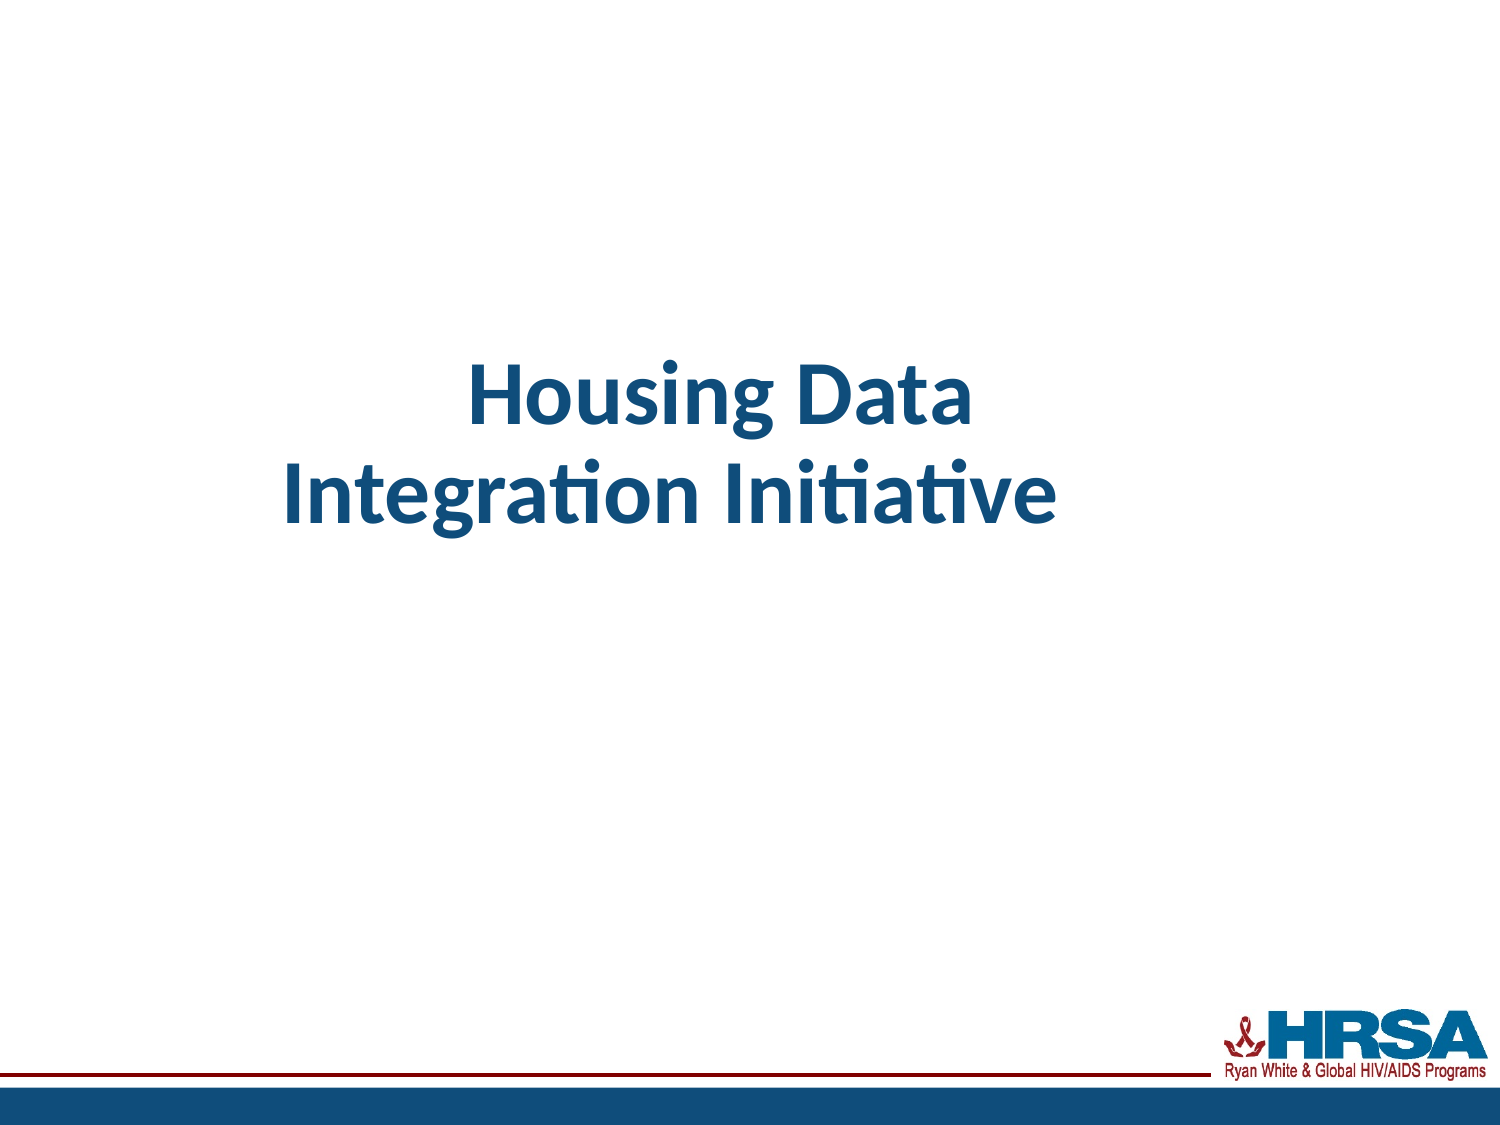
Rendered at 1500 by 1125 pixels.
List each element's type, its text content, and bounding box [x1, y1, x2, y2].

picture [1373, 1026, 1413, 1051]
picture [1224, 1009, 1488, 1081]
title Housing Data Integration Initiative [125, 337, 1338, 760]
picture [1344, 1022, 1361, 1031]
picture [1454, 1027, 1462, 1041]
picture [1397, 1009, 1488, 1056]
